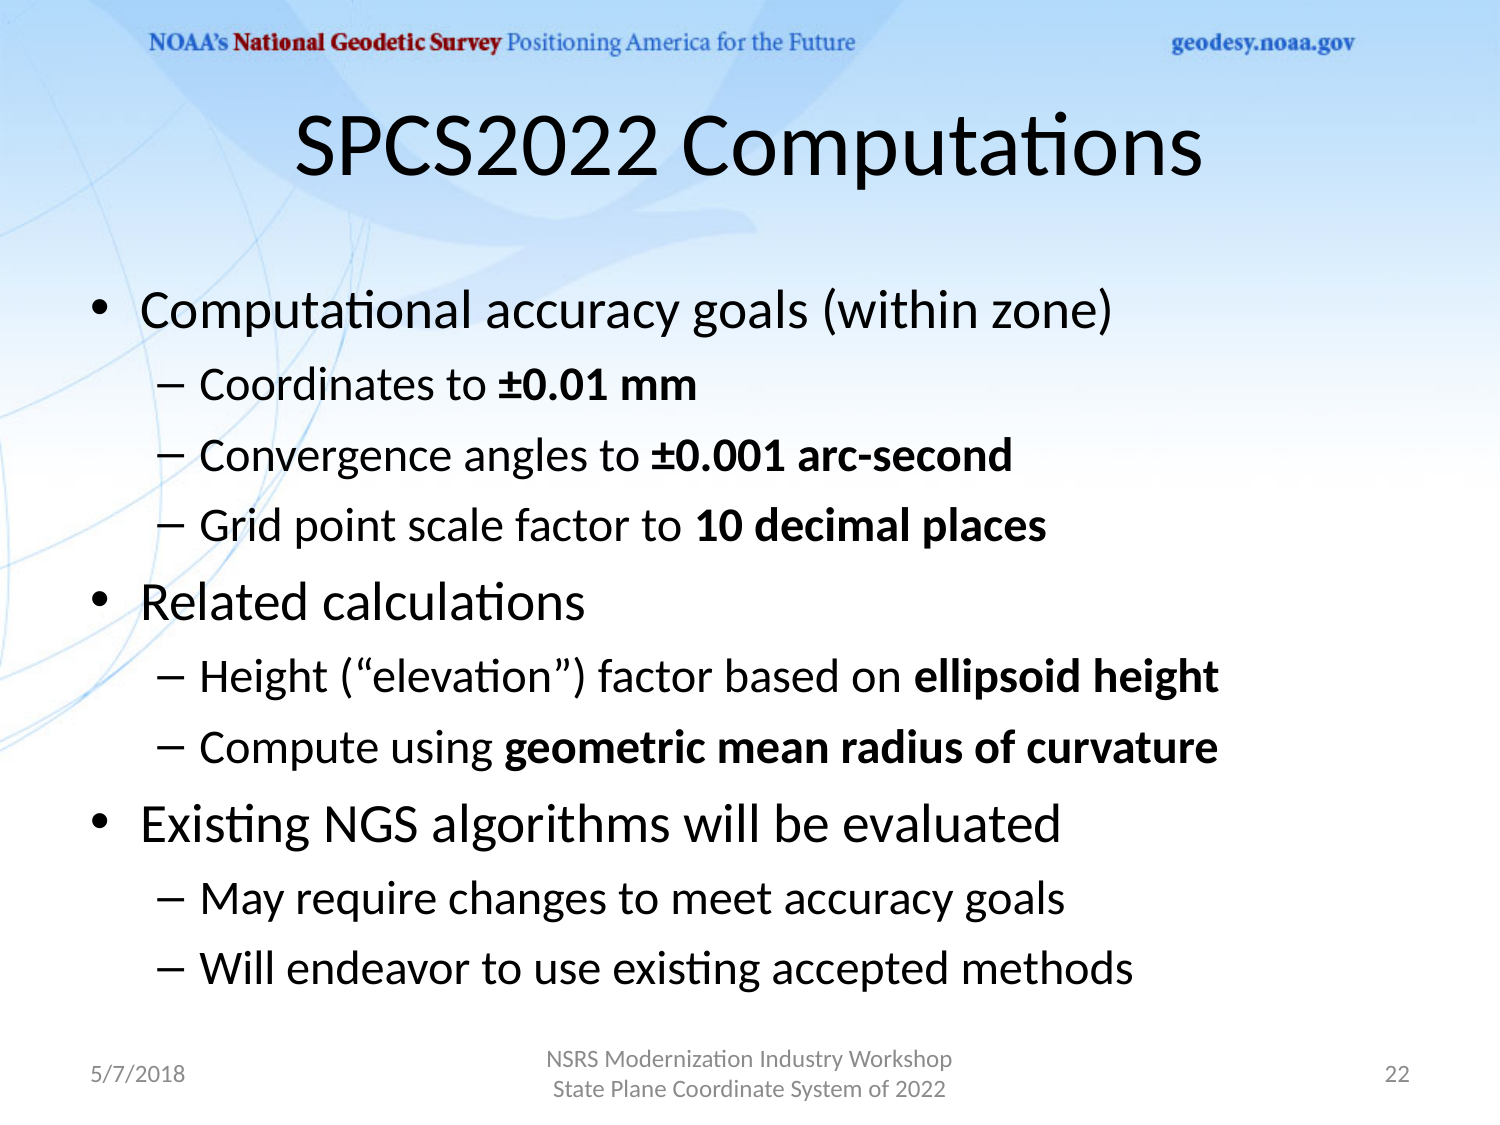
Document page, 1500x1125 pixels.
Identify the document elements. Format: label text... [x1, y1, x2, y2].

slide_number 22 [1074, 1042, 1425, 1103]
list Computational accuracy goals (within zone) Coordinates to ±0.01 mm Convergence angles to ±0.001 arc-second Grid point scale factor to 10 decimal places Related calculations Height (“elevation”) factor based on ellipsoid height Compute using geometric mean radius of curvature Existing NGS algorithms will be evaluated May require changes to meet accuracy goals Will endeavor to use existing accepted methods [75, 262, 1425, 1005]
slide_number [75, 1042, 425, 1103]
picture [0, 0, 1500, 1125]
title SPCS2022 Computations [75, 45, 1425, 233]
footer NSRS Modernization Industry Workshop State Plane Coordinate System of 2022 [512, 1042, 988, 1103]
